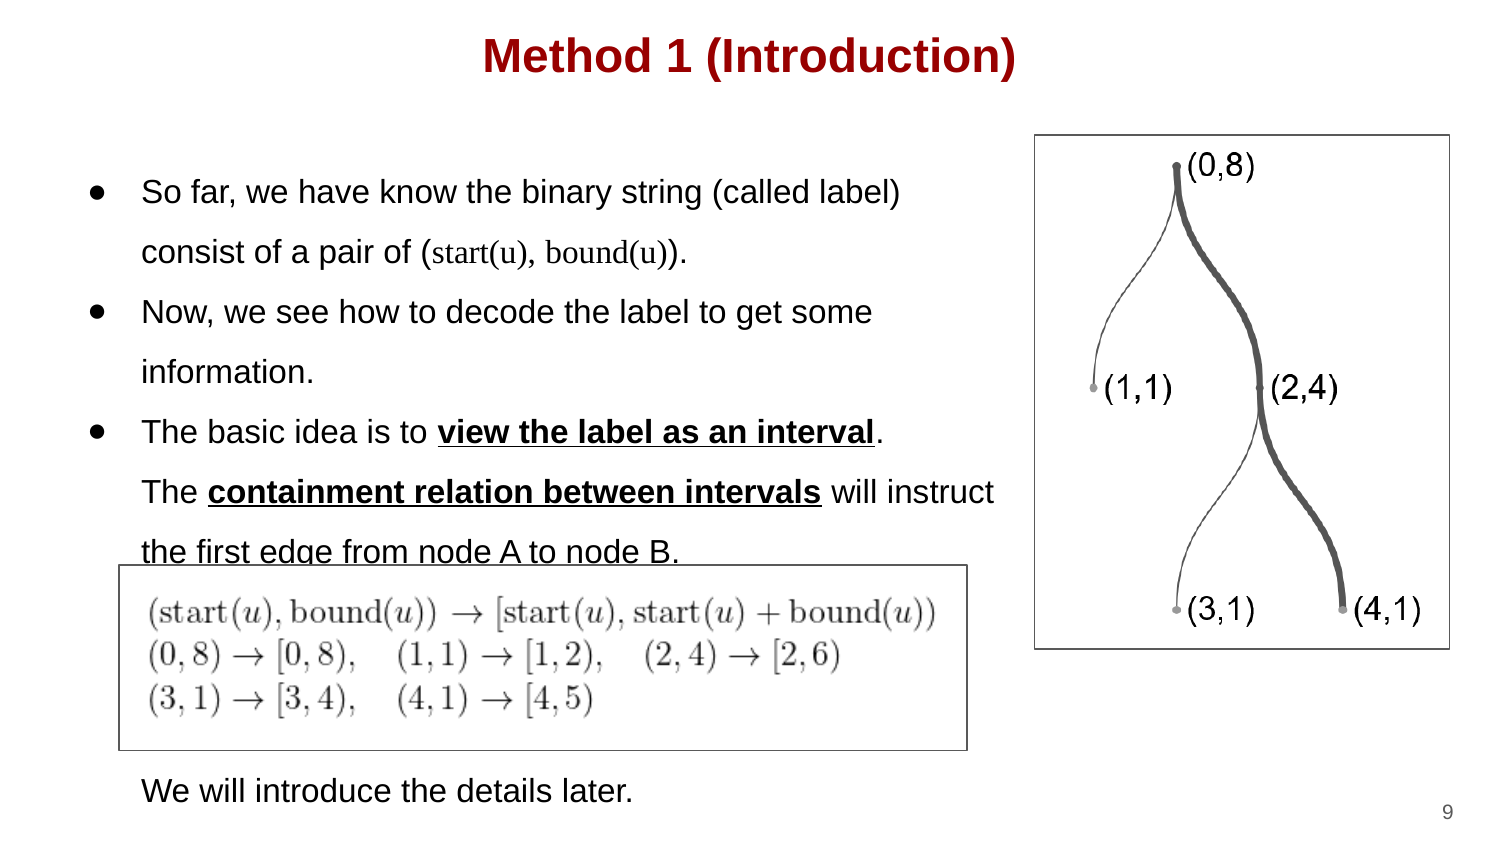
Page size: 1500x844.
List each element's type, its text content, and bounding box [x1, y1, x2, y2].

slide_number 9 [1378, 779, 1469, 844]
text_box So far, we have know the binary string (called label) consist of a pair of (start(u), bound(u)). Now, we see how to decode the label to get some information. The basic idea is to view the label as an interval. The containment relation between intervals will instruct the first edge from node A to node B. We will introduce the details later. [51, 135, 1036, 811]
picture [119, 565, 967, 751]
subtitle Method 1 (Introduction) [252, 35, 1248, 78]
picture [1034, 135, 1450, 649]
